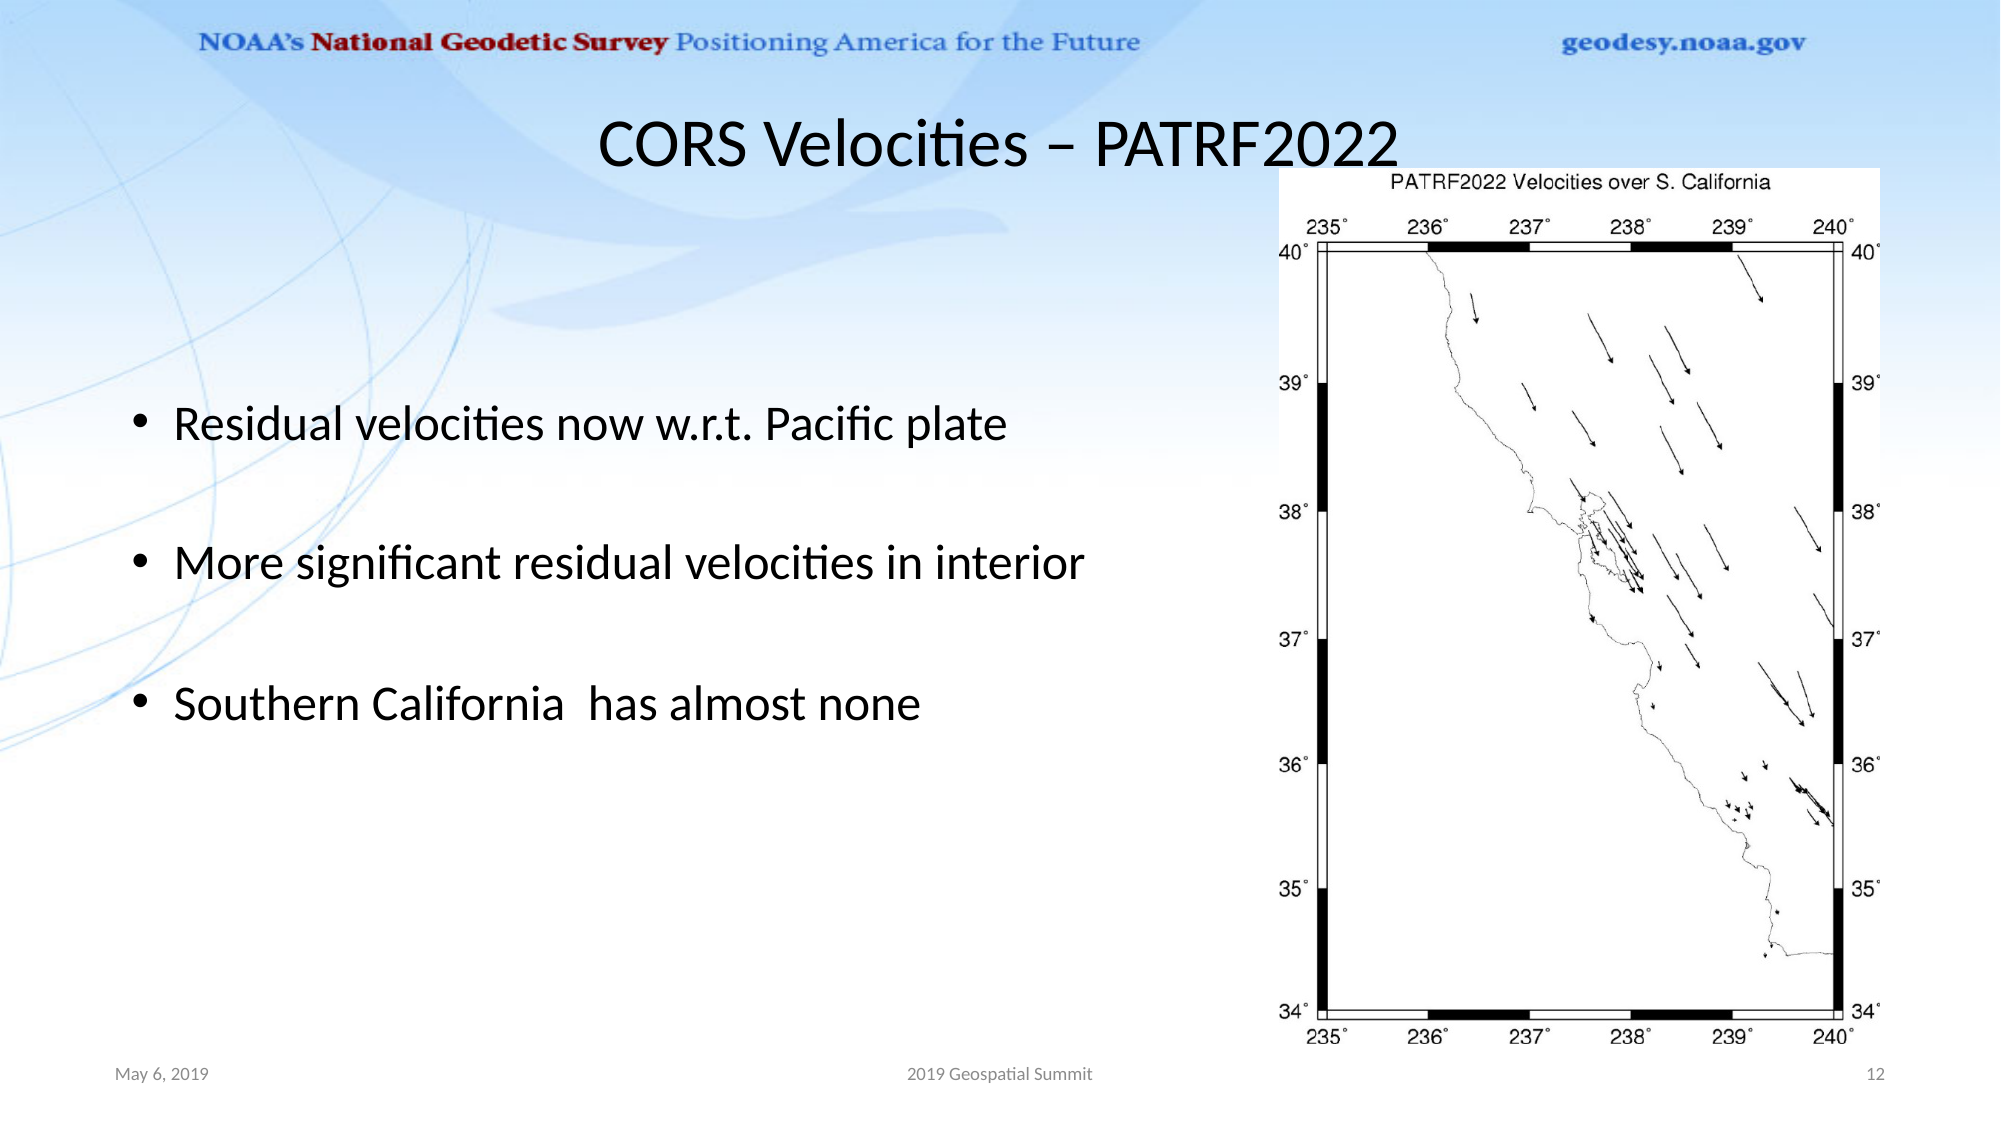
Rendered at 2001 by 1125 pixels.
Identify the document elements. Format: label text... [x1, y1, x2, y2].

list Residual velocities now w.r.t. Pacific plate More significant residual velocities in interior Southern California has almost none [116, 382, 1163, 928]
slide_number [99, 1042, 567, 1103]
title CORS Velocities – PATRF2022 [99, 45, 1900, 233]
picture [0, 0, 2001, 1125]
footer 2019 Geospatial Summit [683, 1042, 1317, 1103]
slide_number 12 [1433, 1042, 1900, 1103]
